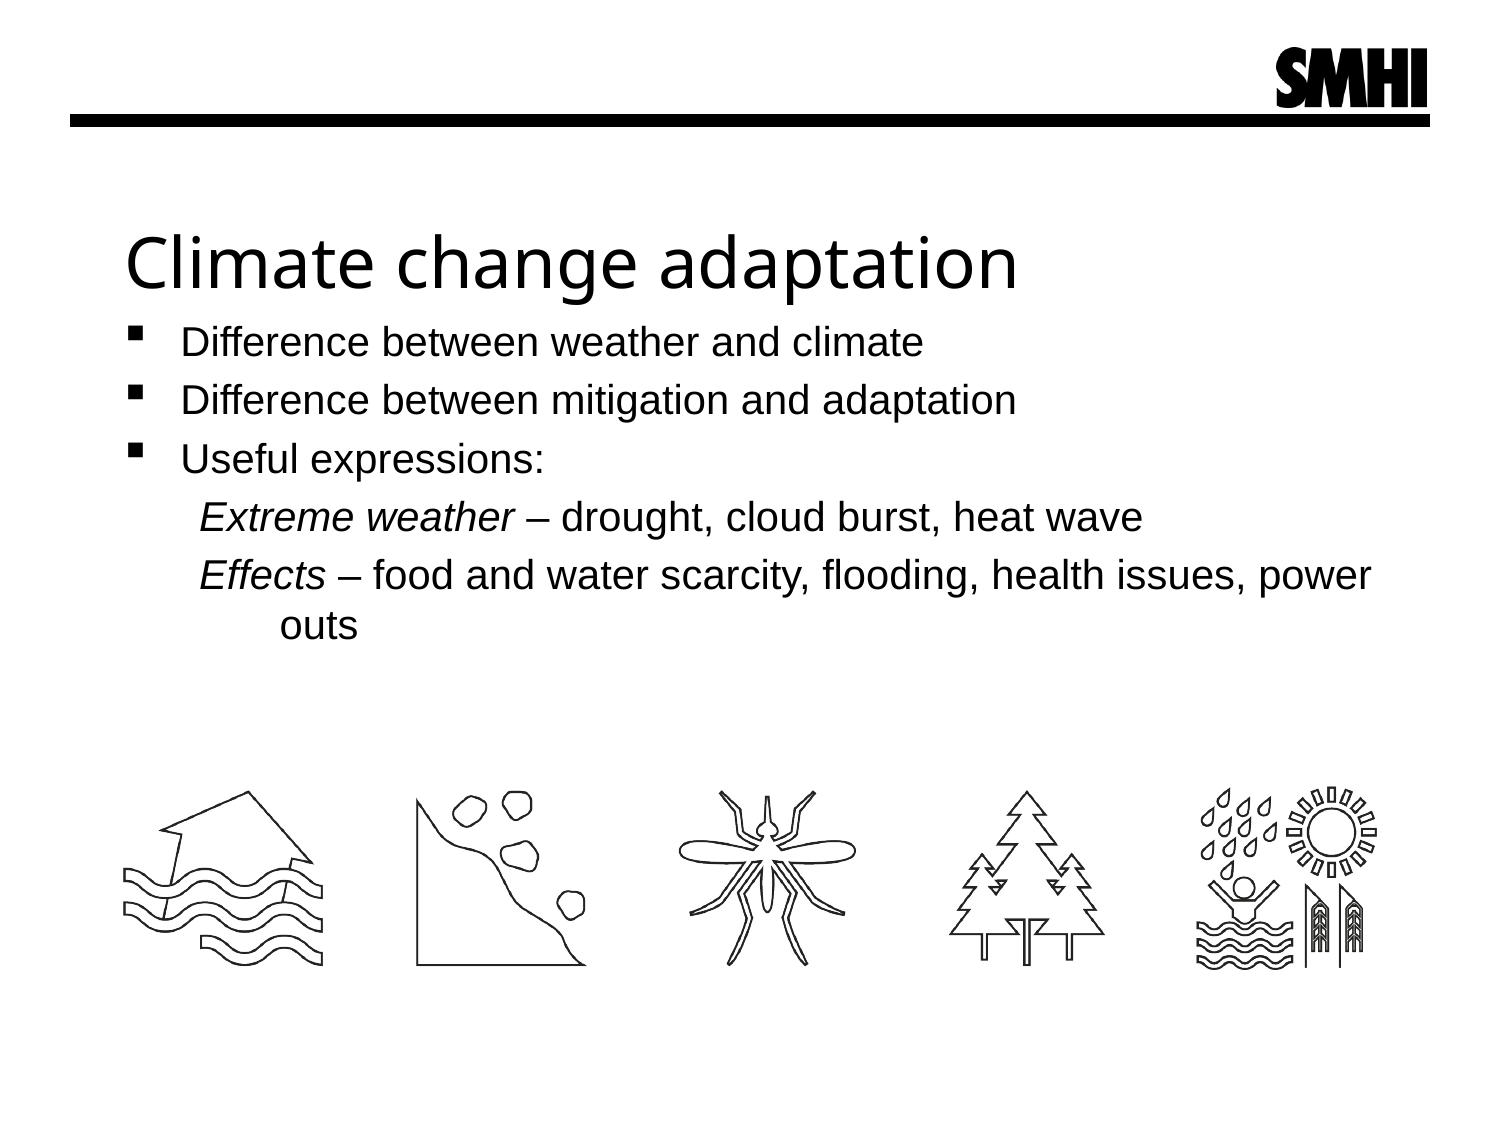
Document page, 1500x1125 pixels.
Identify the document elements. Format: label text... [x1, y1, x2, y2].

picture [123, 786, 1377, 970]
list Difference between weather and climate Difference between mitigation and adaptation Useful expressions: Extreme weather – drought, cloud burst, heat wave Effects – food and water scarcity, flooding, health issues, power outs [124, 314, 1412, 1051]
title Climate change adaptation [124, 168, 1377, 303]
picture [1276, 47, 1427, 108]
